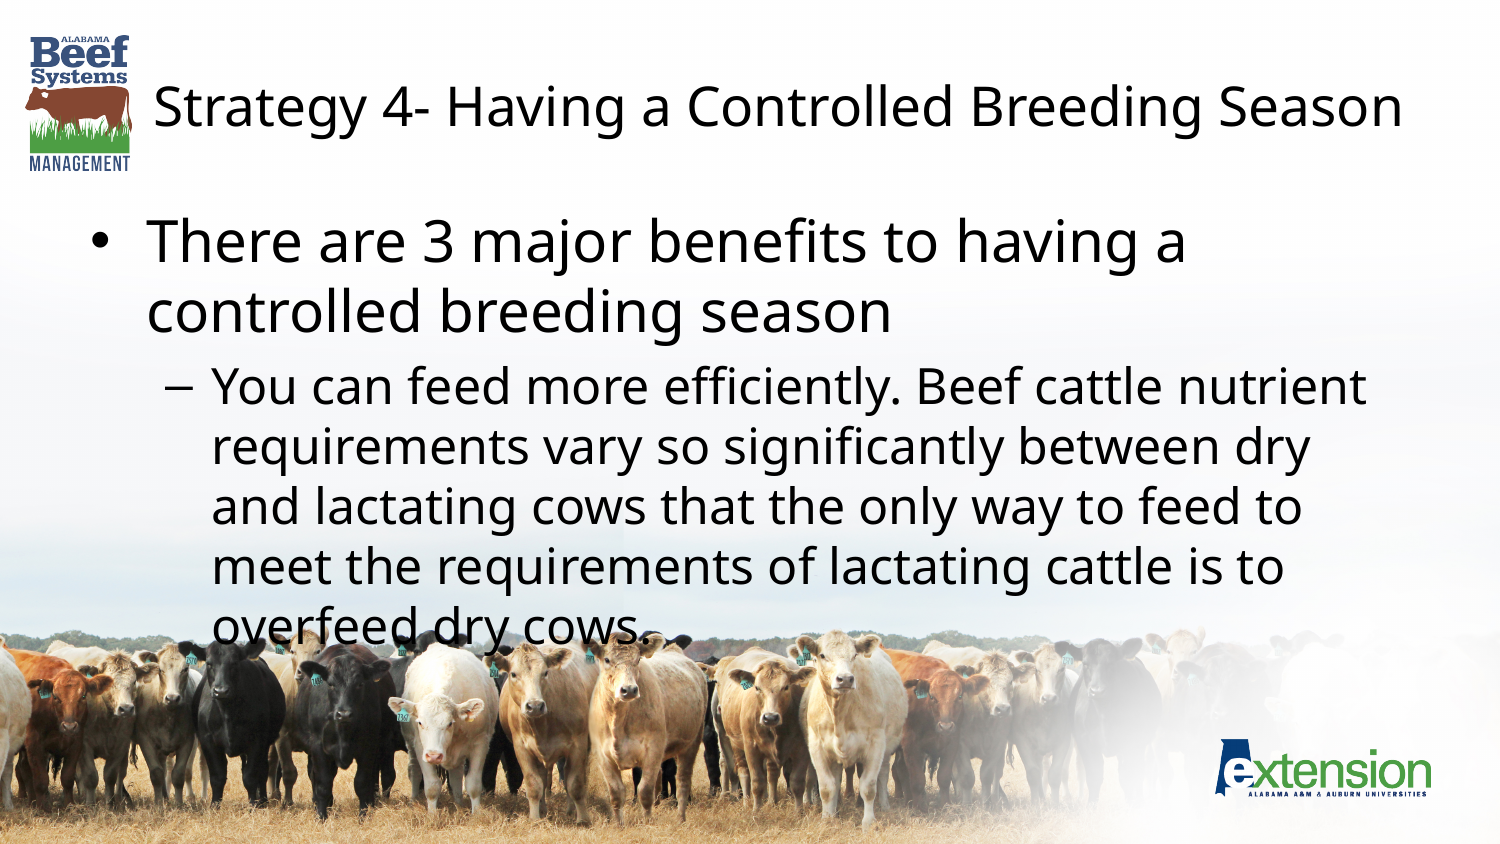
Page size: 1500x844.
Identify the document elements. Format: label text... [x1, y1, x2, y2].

list There are 3 major benefits to having a controlled breeding season You can feed more efficiently. Beef cattle nutrient requirements vary so significantly between dry and lactating cows that the only way to feed to meet the requirements of lactating cattle is to overfeed dry cows. [75, 196, 1425, 754]
title Strategy 4- Having a Controlled Breeding Season [133, 33, 1425, 175]
picture [0, 0, 1500, 844]
